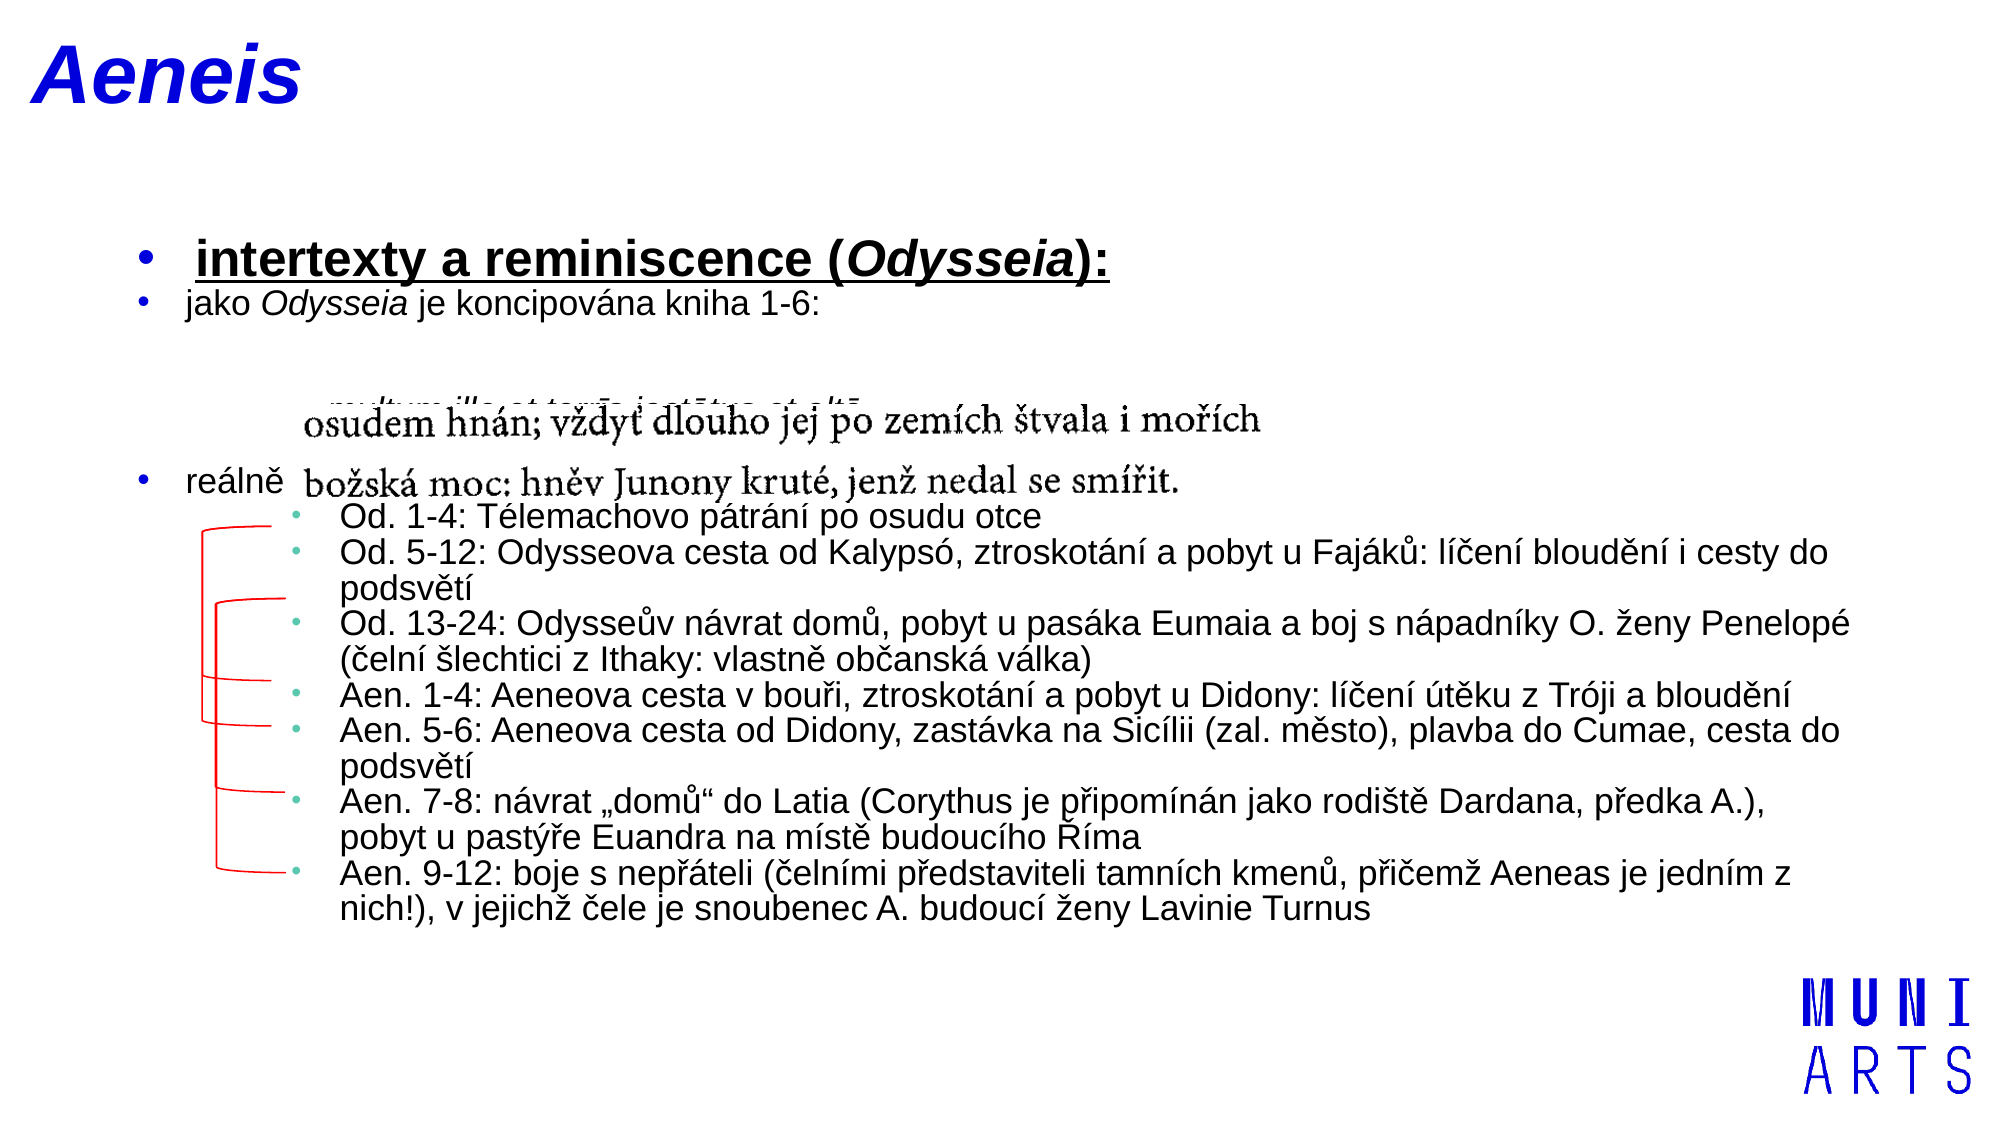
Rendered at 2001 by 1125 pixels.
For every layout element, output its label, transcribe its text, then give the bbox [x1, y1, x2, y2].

list intertexty a reminiscence (Odysseia): jako Odysseia je koncipována kniha 1-6: …multum ille et terrīs iactātus et altō vī superum saevae memorem Iūnōnis ob īram… (Aen. 1,3n.) reálně se zdá být podle Odysseie vystavěn celý epos: Od. 1-4: Télemachovo pátrání po osudu otce Od. 5-12: Odysseova cesta od Kalypsó, ztroskotání a pobyt u Fajáků: líčení bloudění i cesty do podsvětí Od. 13-24: Odysseův návrat domů, pobyt u pasáka Eumaia a boj s nápadníky O. ženy Penelopé (čelní šlechtici z Ithaky: vlastně občanská válka) Aen. 1-4: Aeneova cesta v bouři, ztroskotání a pobyt u Didony: líčení útěku z Tróji a bloudění Aen. 5-6: Aeneova cesta od Didony, zastávka na Sicílii (zal. město), plavba do Cumae, cesta do podsvětí Aen. 7-8: návrat „domů“ do Latia (Corythus je připomínán jako rodiště Dardana, předka A.), pobyt u pastýře Euandra na místě budoucího Říma Aen. 9-12: boje s nepřáteli (čelními představiteli tamních kmenů, přičemž Aeneas je jedním z nich!), v jejichž čele je snoubenec A. budoucí ženy Lavinie Turnus [137, 225, 1863, 940]
text_box [215, 597, 286, 874]
text_box [201, 525, 272, 725]
picture [290, 404, 1293, 504]
text_box Aeneis [31, 37, 1969, 195]
picture [1773, 948, 2000, 1123]
